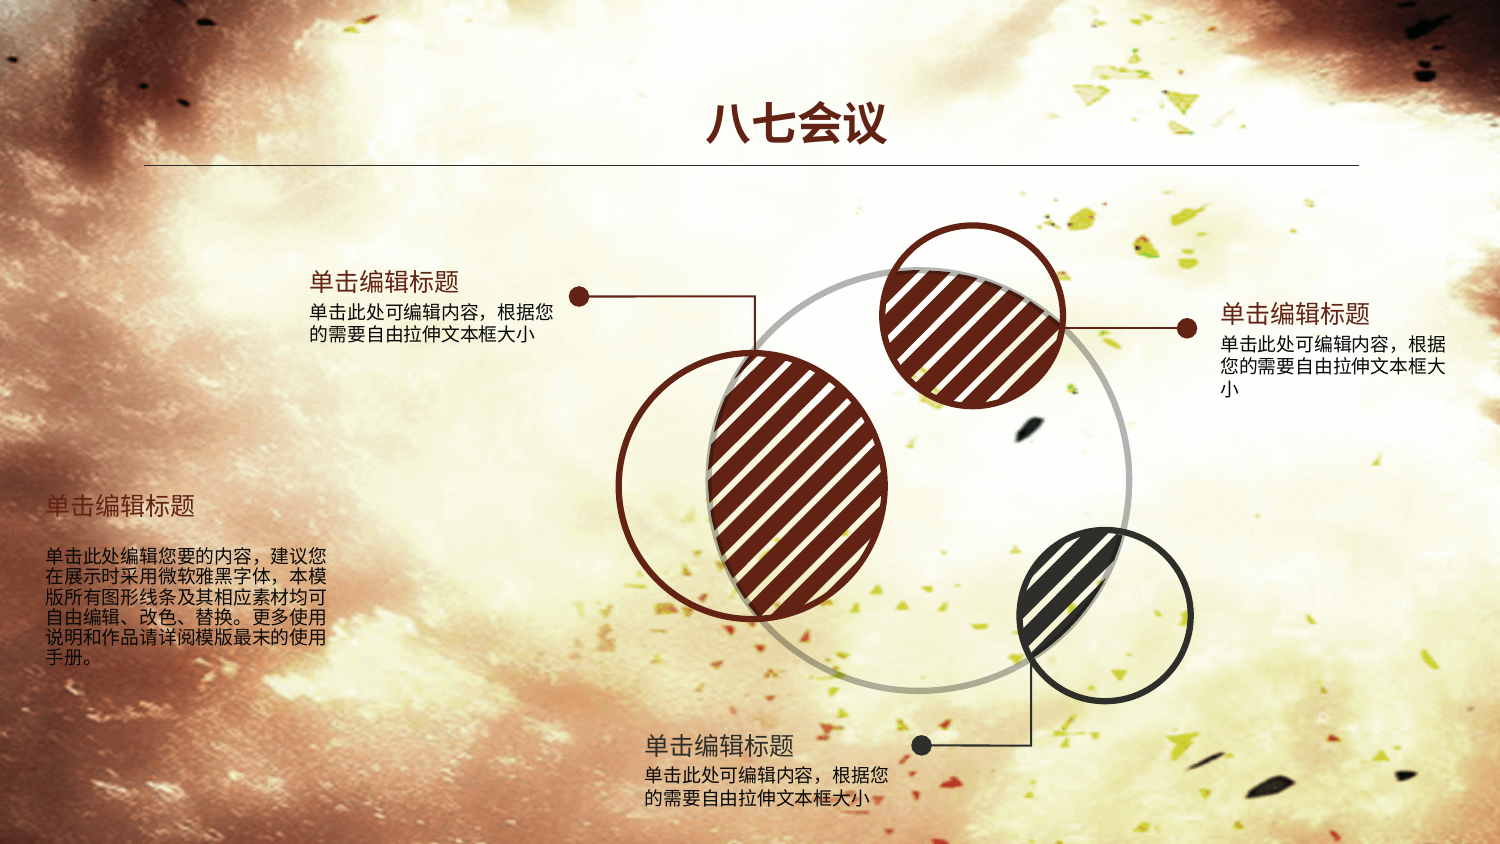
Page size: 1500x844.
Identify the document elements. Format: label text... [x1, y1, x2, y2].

text_box 单击编辑标题 单击此处可编辑内容，根据您的需要自由拉伸文本框大小 [1205, 291, 1479, 408]
text_box 单击编辑标题 单击此处可编辑内容，根据您的需要自由拉伸文本框大小 [629, 723, 905, 817]
text_box 八七会议 [507, 85, 1088, 165]
text_box [911, 658, 1033, 756]
text_box [617, 359, 707, 613]
text_box 单击编辑标题 单击此处编辑您要的内容，建议您在展示时采用微软雅黑字体，本模版所有图形线条及其相应素材均可自由编辑、改色、替换。更多使用说明和作品请详阅模版最末的使用手册。 [30, 486, 346, 754]
text_box [894, 224, 1052, 269]
text_box [568, 286, 756, 351]
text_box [883, 269, 1064, 407]
text_box [760, 329, 1131, 692]
picture [0, 0, 1500, 844]
text_box [756, 272, 883, 351]
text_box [1019, 532, 1123, 658]
text_box [1033, 528, 1192, 703]
text_box 单击编辑标题 单击此处可编辑内容，根据您的需要自由拉伸文本框大小 [295, 259, 571, 353]
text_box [707, 351, 884, 621]
